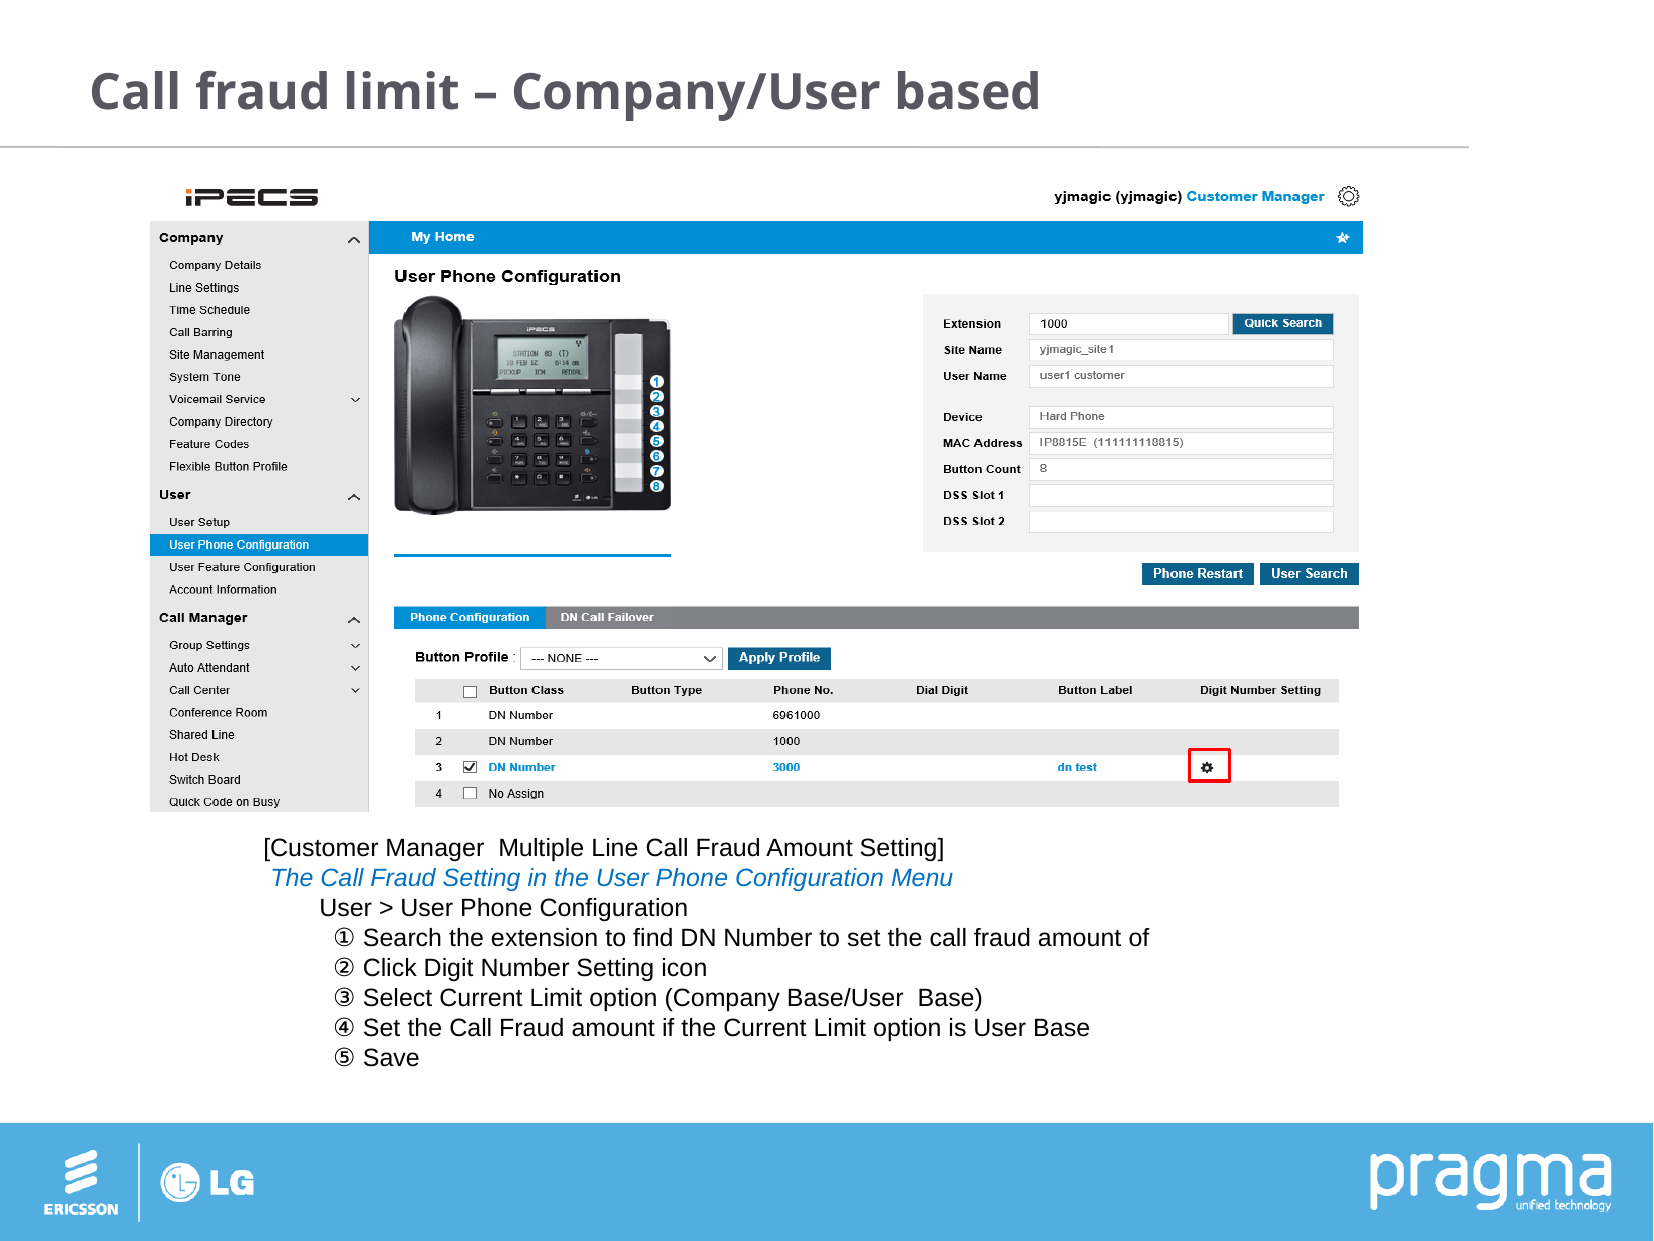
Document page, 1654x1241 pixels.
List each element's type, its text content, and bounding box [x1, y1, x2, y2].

list [Customer Manager Multiple Line Call Fraud Amount Setting] The Call Fraud Setting in the User Phone Configuration Menu User > User Phone Configuration ① Search the extension to find DN Number to set the call fraud amount of ② Click Digit Number Setting icon ③ Select Current Limit option (Company Base/User Base) ④ Set the Call Fraud amount if the Current Limit option is User Base ⑤ Save [248, 824, 1548, 1100]
picture [0, 3, 1654, 1241]
title Call fraud limit – Company/User based [75, 52, 1563, 145]
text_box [150, 182, 1363, 812]
